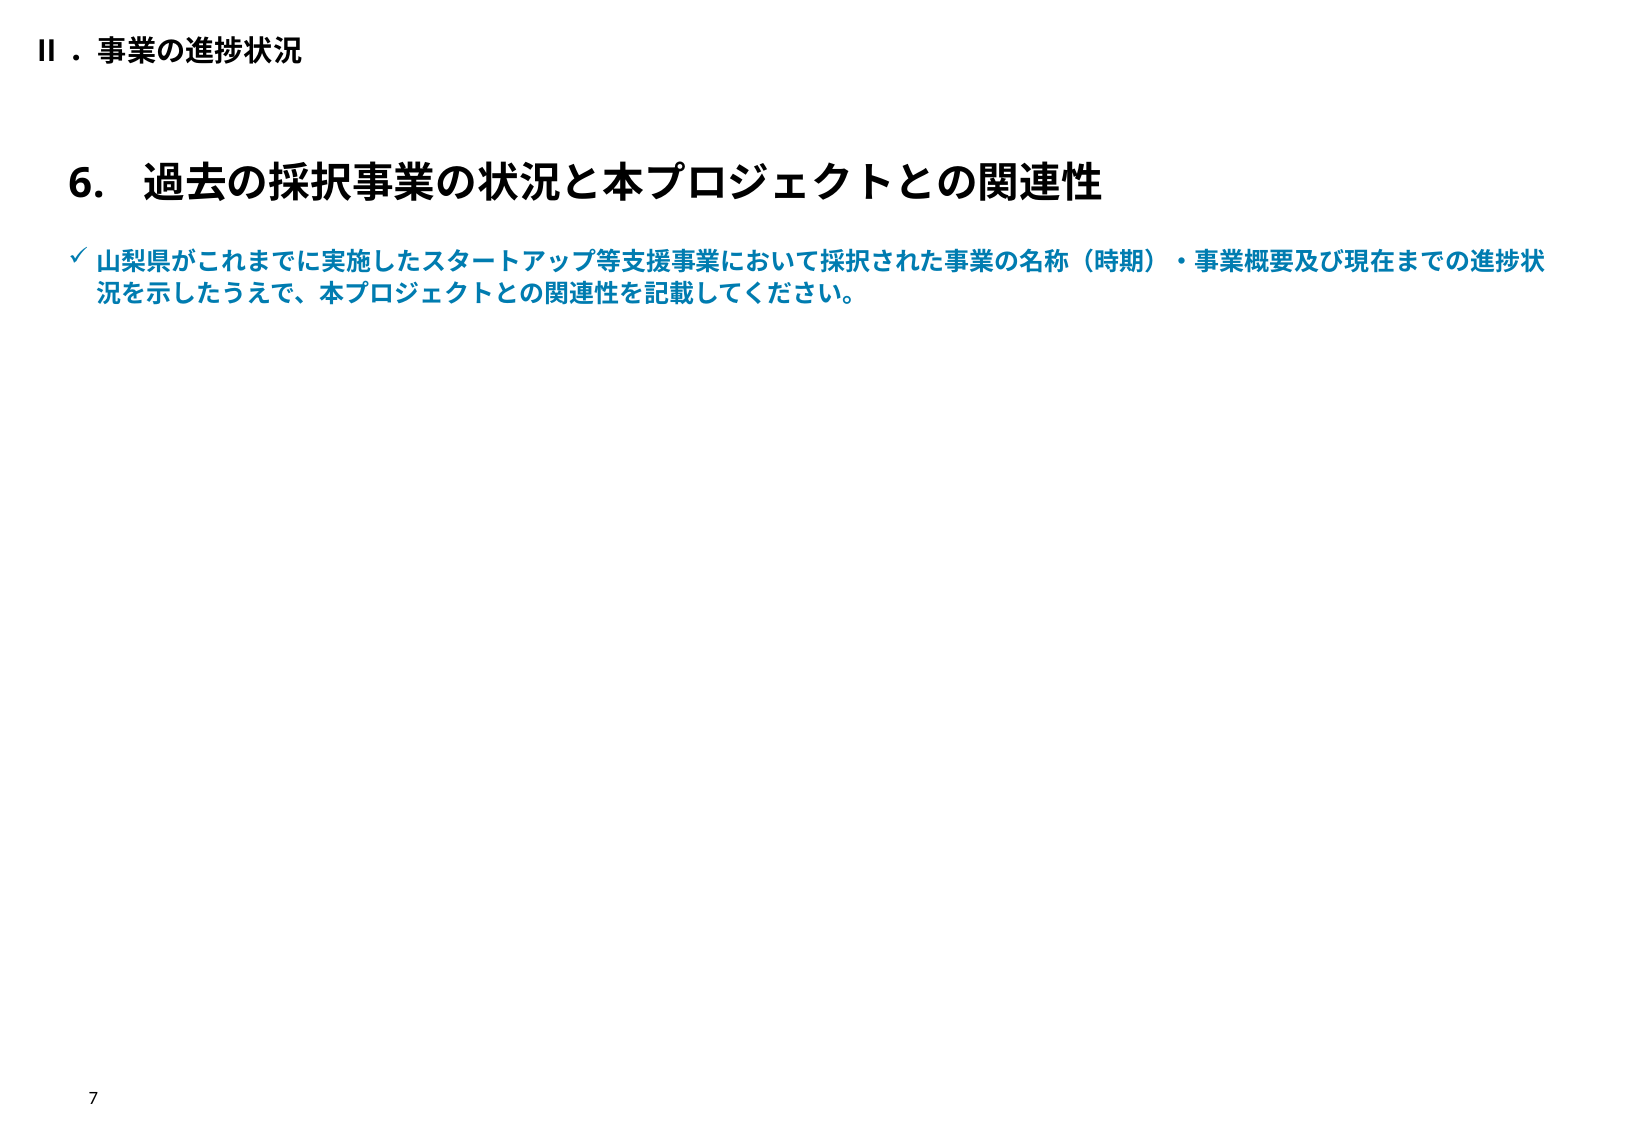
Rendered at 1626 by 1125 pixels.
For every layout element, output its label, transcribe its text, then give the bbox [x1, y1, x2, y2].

text_box Ⅱ．事業の進捗状況 [32, 32, 742, 68]
list 山梨県がこれまでに実施したスタートアップ等支援事業において採択された事業の名称（時期）・事業概要及び現在までの進捗状況を示したうえで、本プロジェクトとの関連性を記載してください。 [68, 242, 1557, 1034]
title 過去の採択事業の状況と本プロジェクトとの関連性 [68, 104, 1557, 206]
slide_number 7 [68, 1080, 98, 1109]
